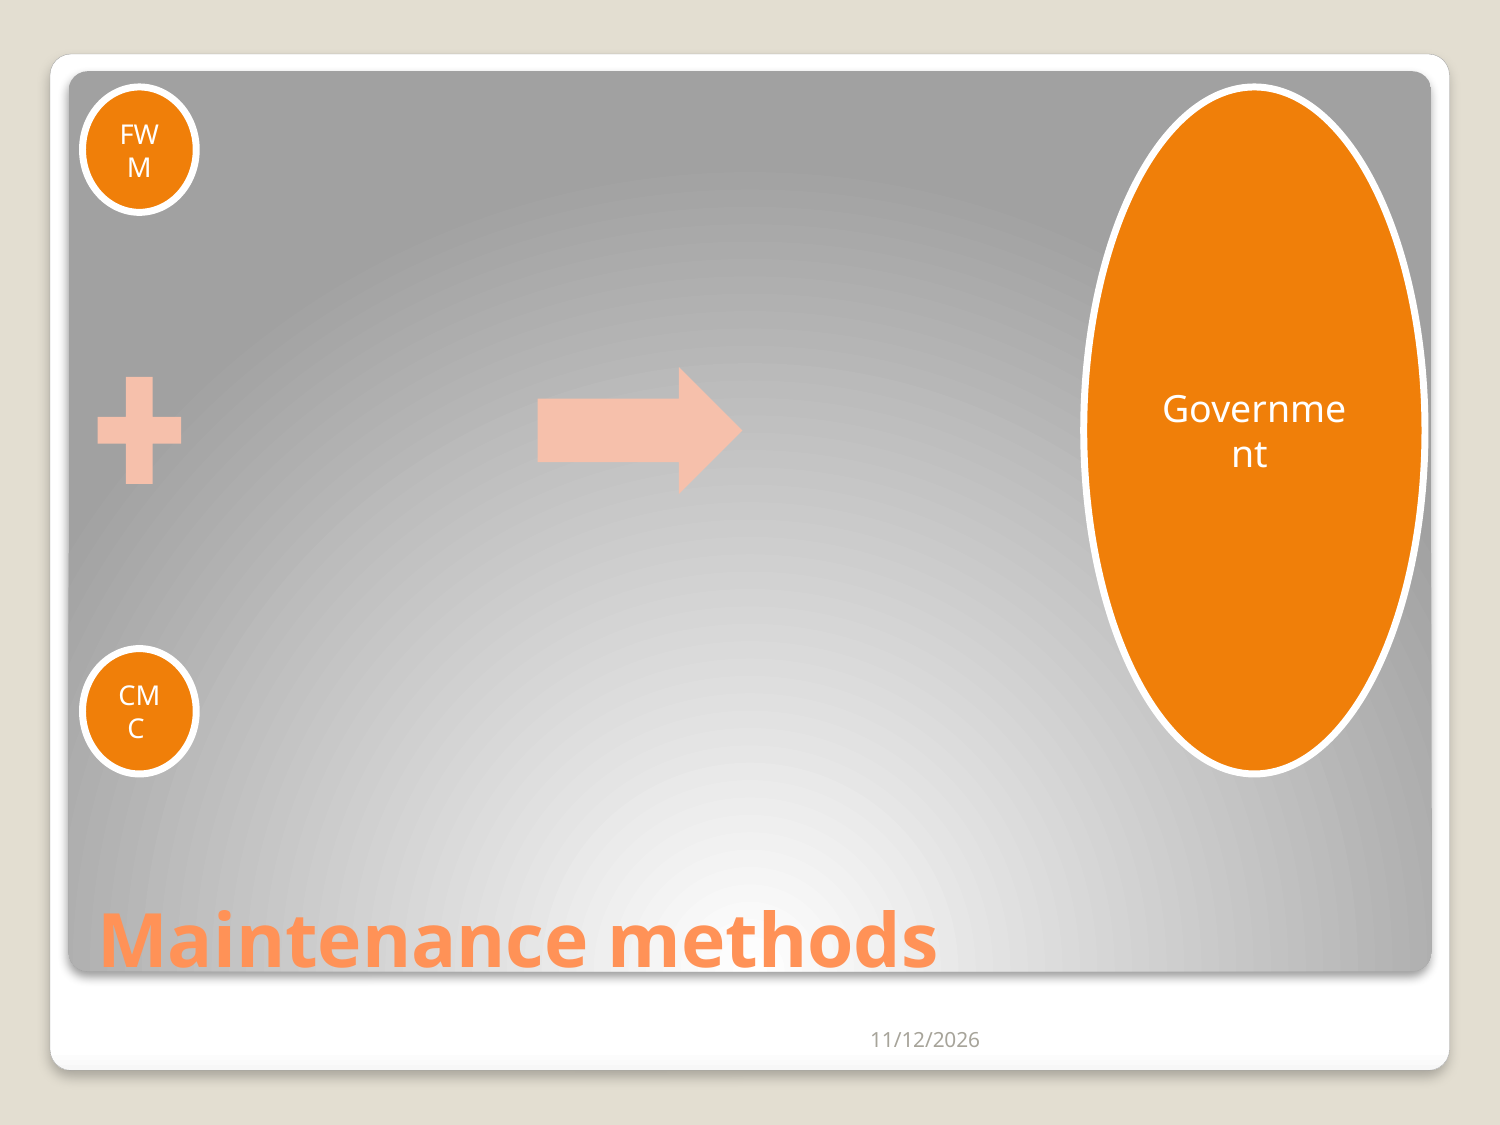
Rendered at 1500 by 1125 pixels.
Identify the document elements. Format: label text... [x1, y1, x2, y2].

title Maintenance methods [82, 817, 1425, 990]
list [82, 86, 1426, 775]
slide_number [619, 1002, 995, 1063]
